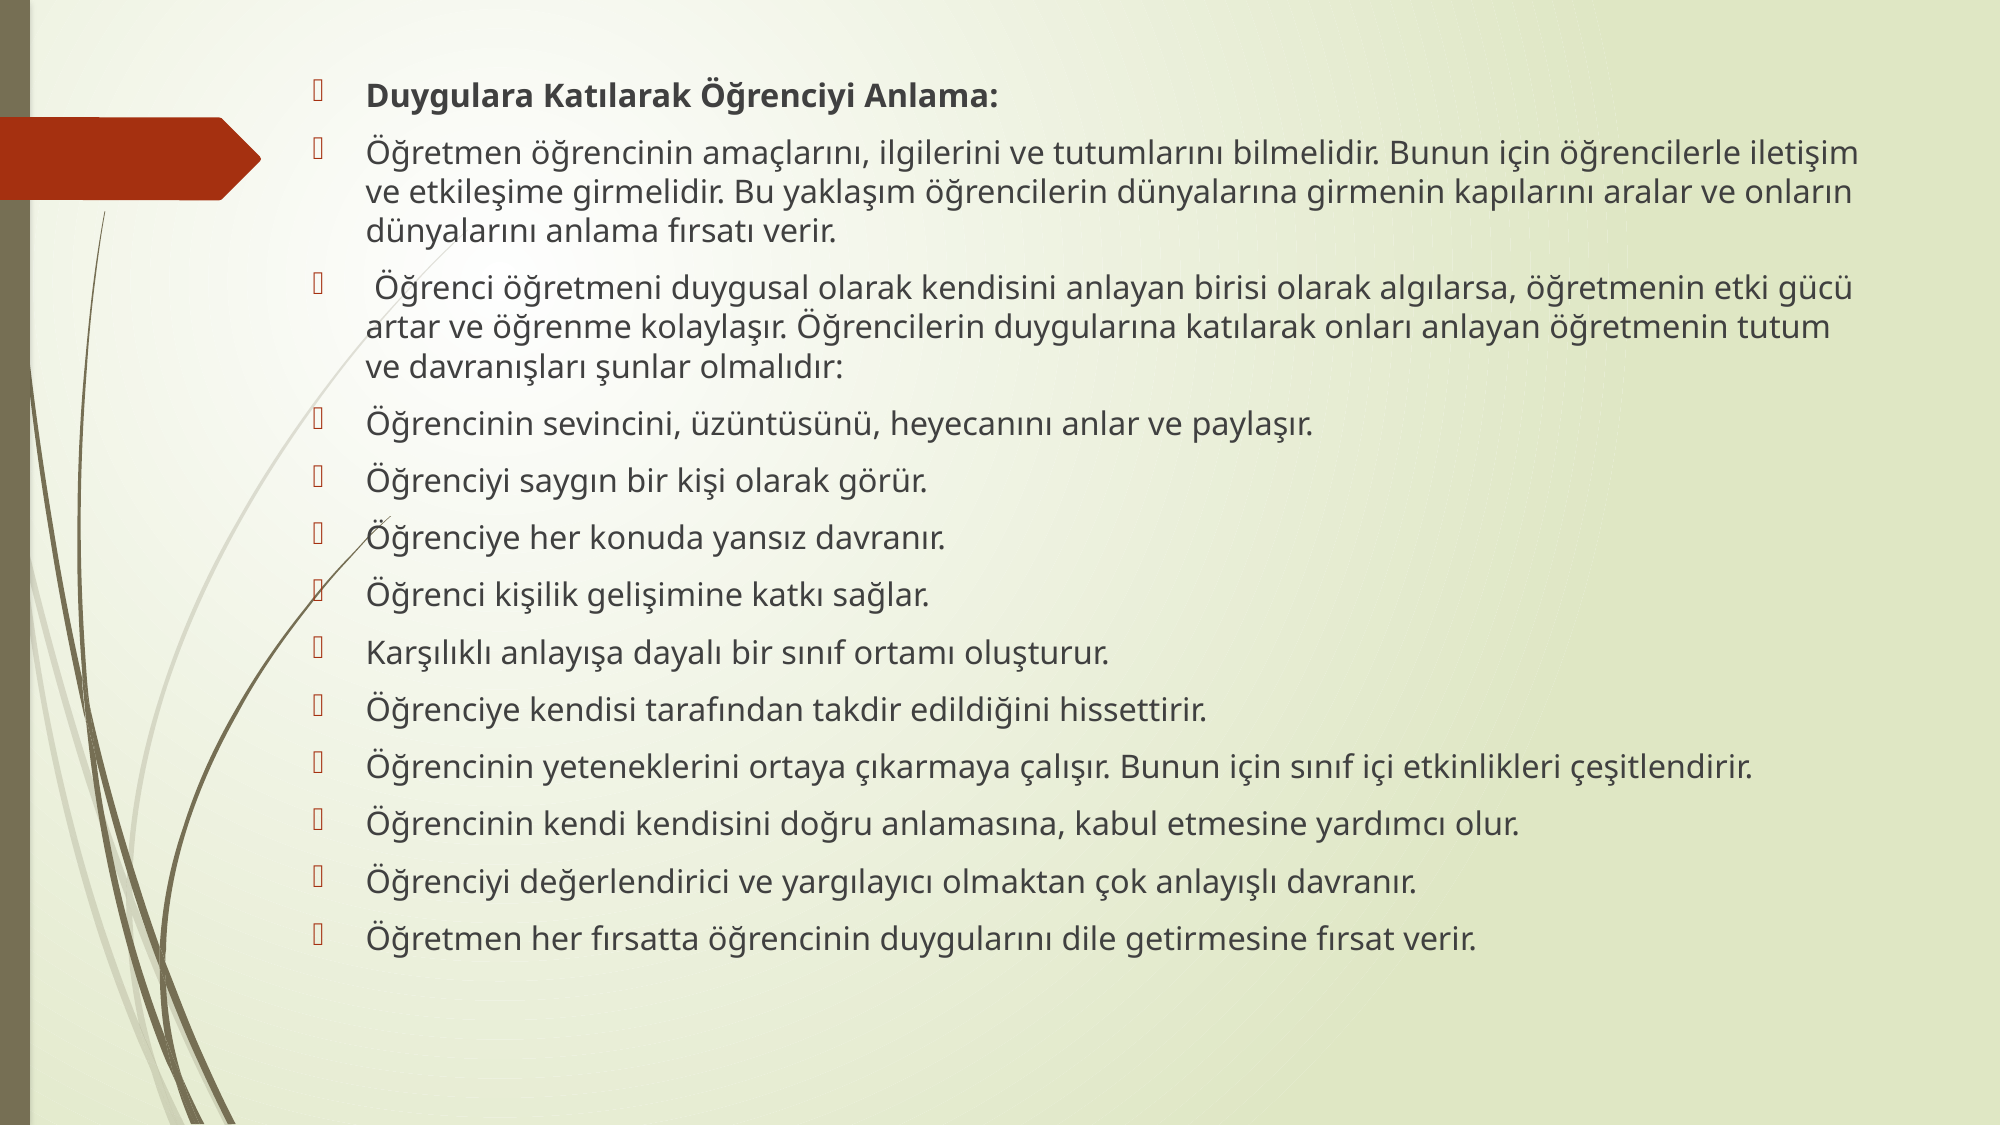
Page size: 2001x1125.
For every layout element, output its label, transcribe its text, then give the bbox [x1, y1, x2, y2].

list Duygulara Katılarak Öğrenciyi Anlama: Öğretmen öğrencinin amaçlarını, ilgilerini ve tutumlarını bilmelidir. Bunun için öğrencilerle iletişim ve etkileşime girmelidir. Bu yaklaşım öğrencilerin dünyalarına girmenin kapılarını aralar ve onların dünyalarını anlama fırsatı verir. Öğrenci öğretmeni duygusal olarak kendisini anlayan birisi olarak algılarsa, öğretmenin etki gücü artar ve öğrenme kolaylaşır. Öğrencilerin duygularına katılarak onları anlayan öğretmenin tutum ve davranışları şunlar olmalıdır: Öğrencinin sevincini, üzüntüsünü, heyecanını anlar ve paylaşır. Öğrenciyi saygın bir kişi olarak görür. Öğrenciye her konuda yansız davranır. Öğrenci kişilik gelişimine katkı sağlar. Karşılıklı anlayışa dayalı bir sınıf ortamı oluşturur. Öğrenciye kendisi tarafından takdir edildiğini hissettirir. Öğrencinin yeteneklerini ortaya çıkarmaya çalışır. Bunun için sınıf içi etkinlikleri çeşitlendirir. Öğrencinin kendi kendisini doğru anlamasına, kabul etmesine yardımcı olur. Öğrenciyi değerlendirici ve yargılayıcı olmaktan çok anlayışlı davranır. Öğretmen her fırsatta öğrencinin duygularını dile getirmesine fırsat verir. [297, 67, 1888, 970]
